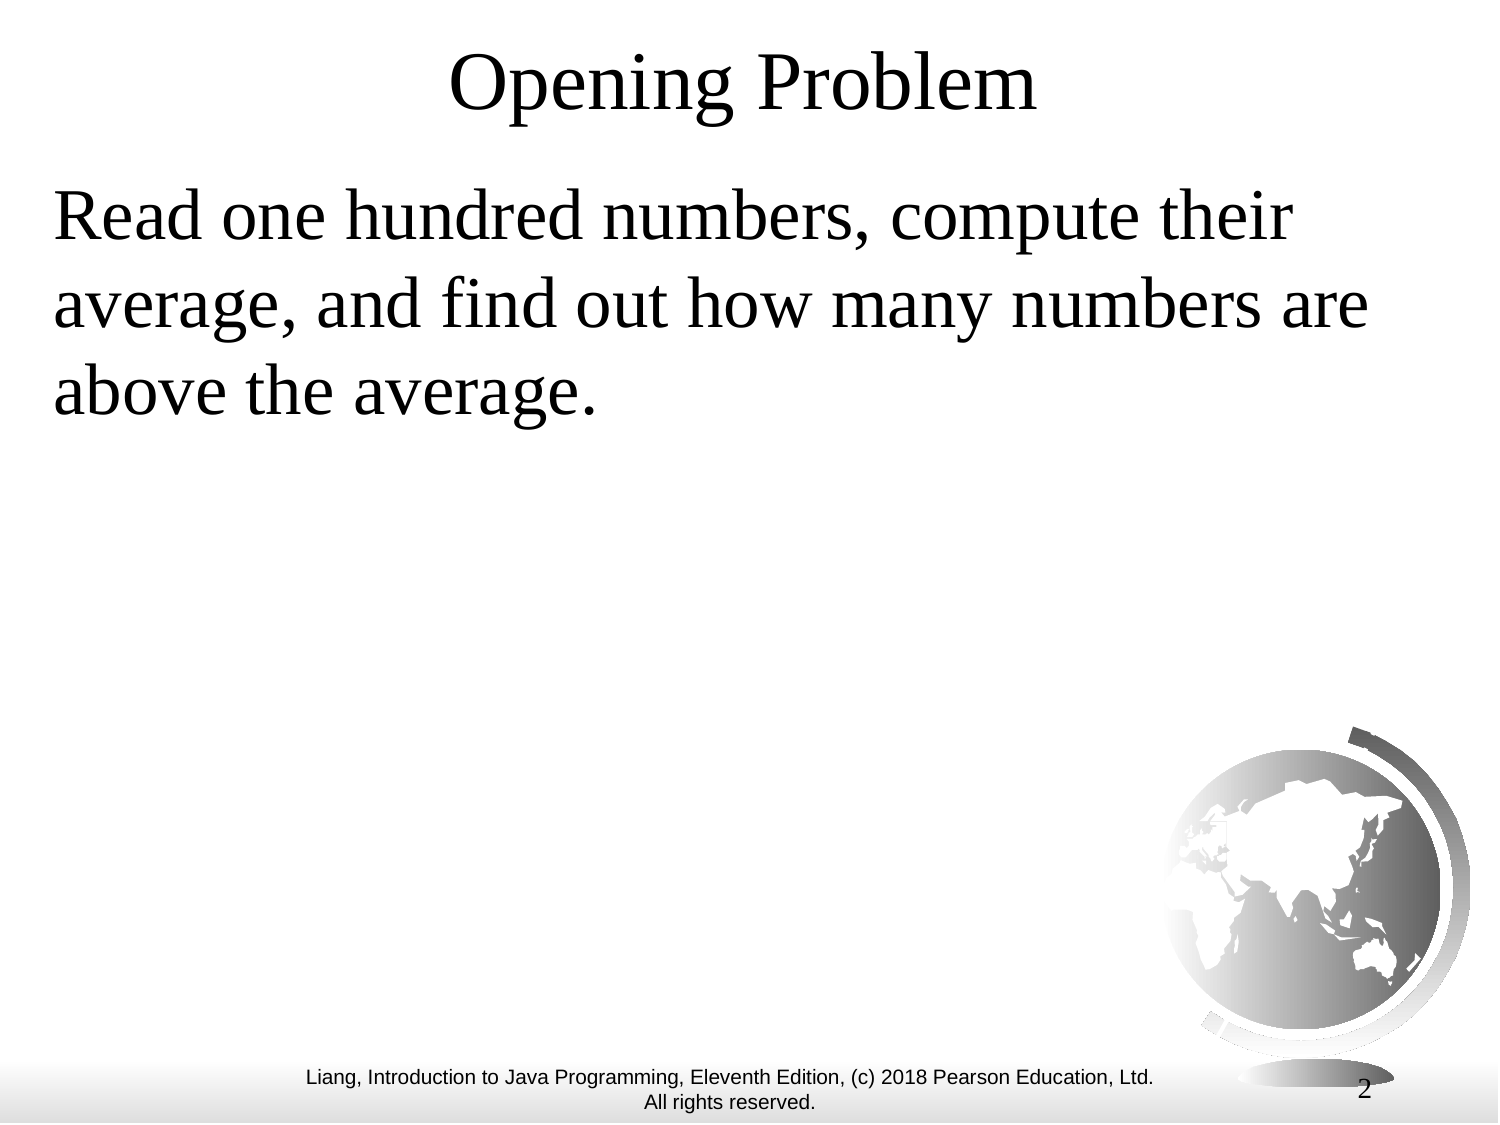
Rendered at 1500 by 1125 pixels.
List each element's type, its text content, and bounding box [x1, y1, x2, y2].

slide_number 2 [1074, 1049, 1388, 1125]
list Read one hundred numbers, compute their average, and find out how many numbers are above the average. [38, 159, 1456, 998]
title Opening Problem [24, 37, 1463, 116]
